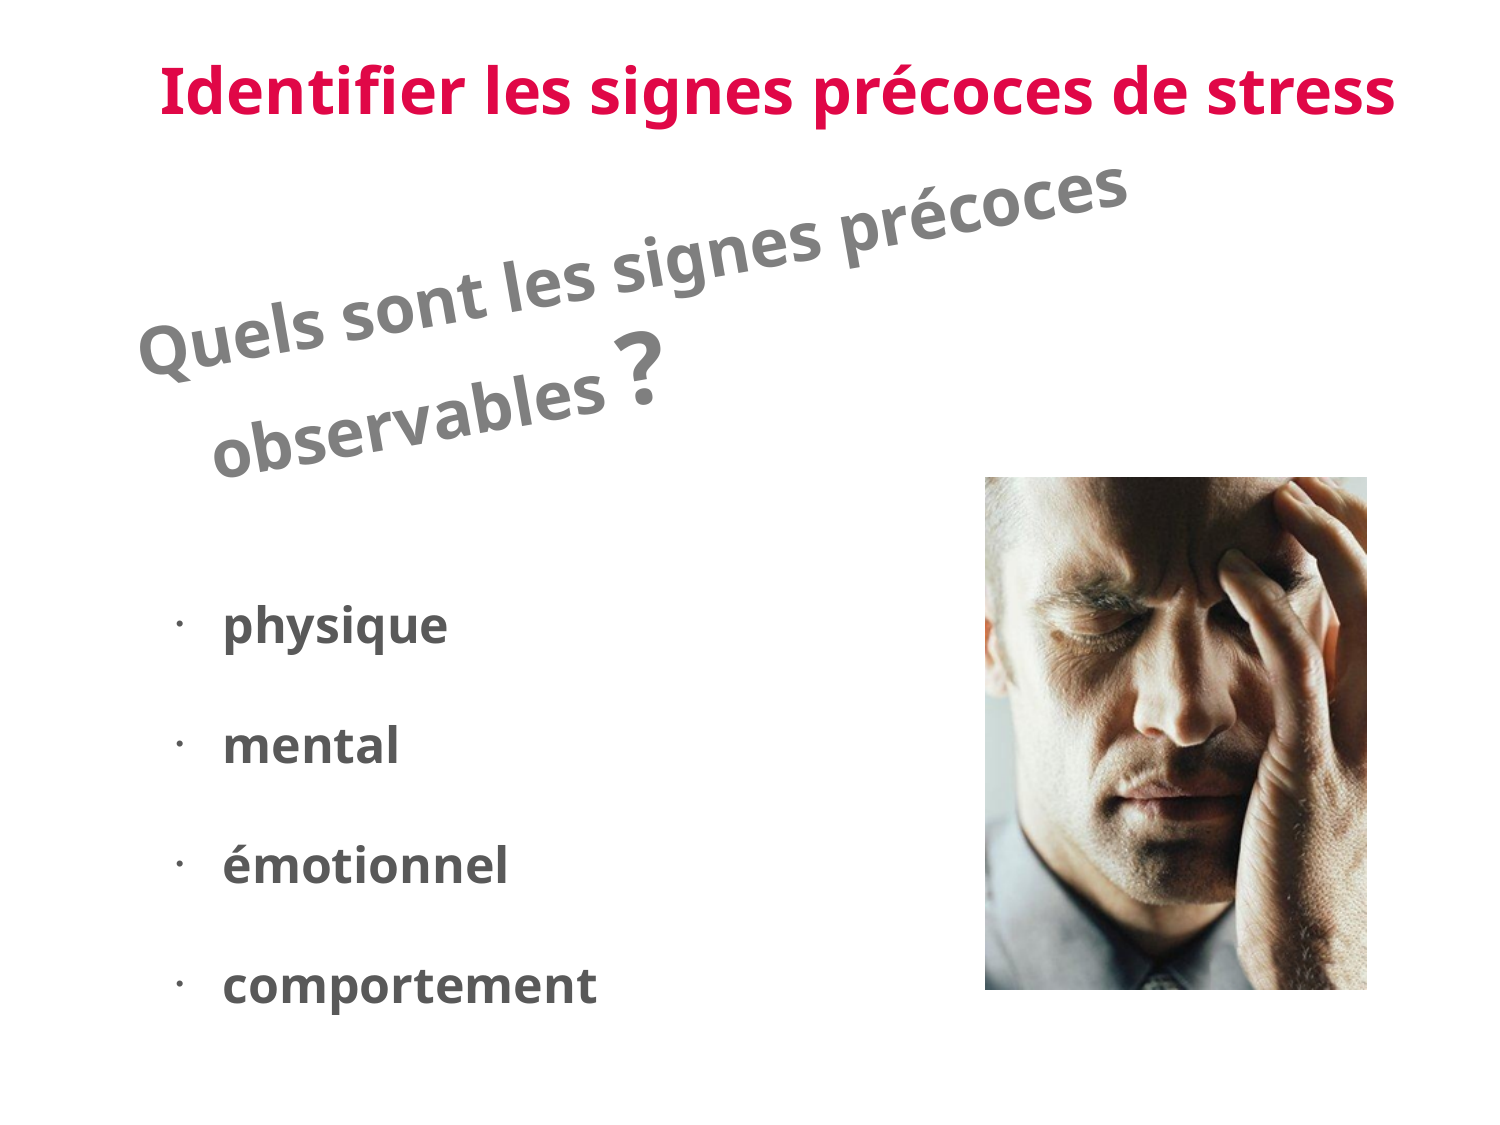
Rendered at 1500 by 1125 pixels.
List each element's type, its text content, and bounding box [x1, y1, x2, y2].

text_box physique mental émotionnel comportement [160, 525, 674, 1021]
picture [984, 476, 1367, 990]
text_box Identifier les signes précoces de stress [160, 50, 1412, 134]
text_box Quels sont les signes précoces observables ? [128, 95, 1401, 525]
